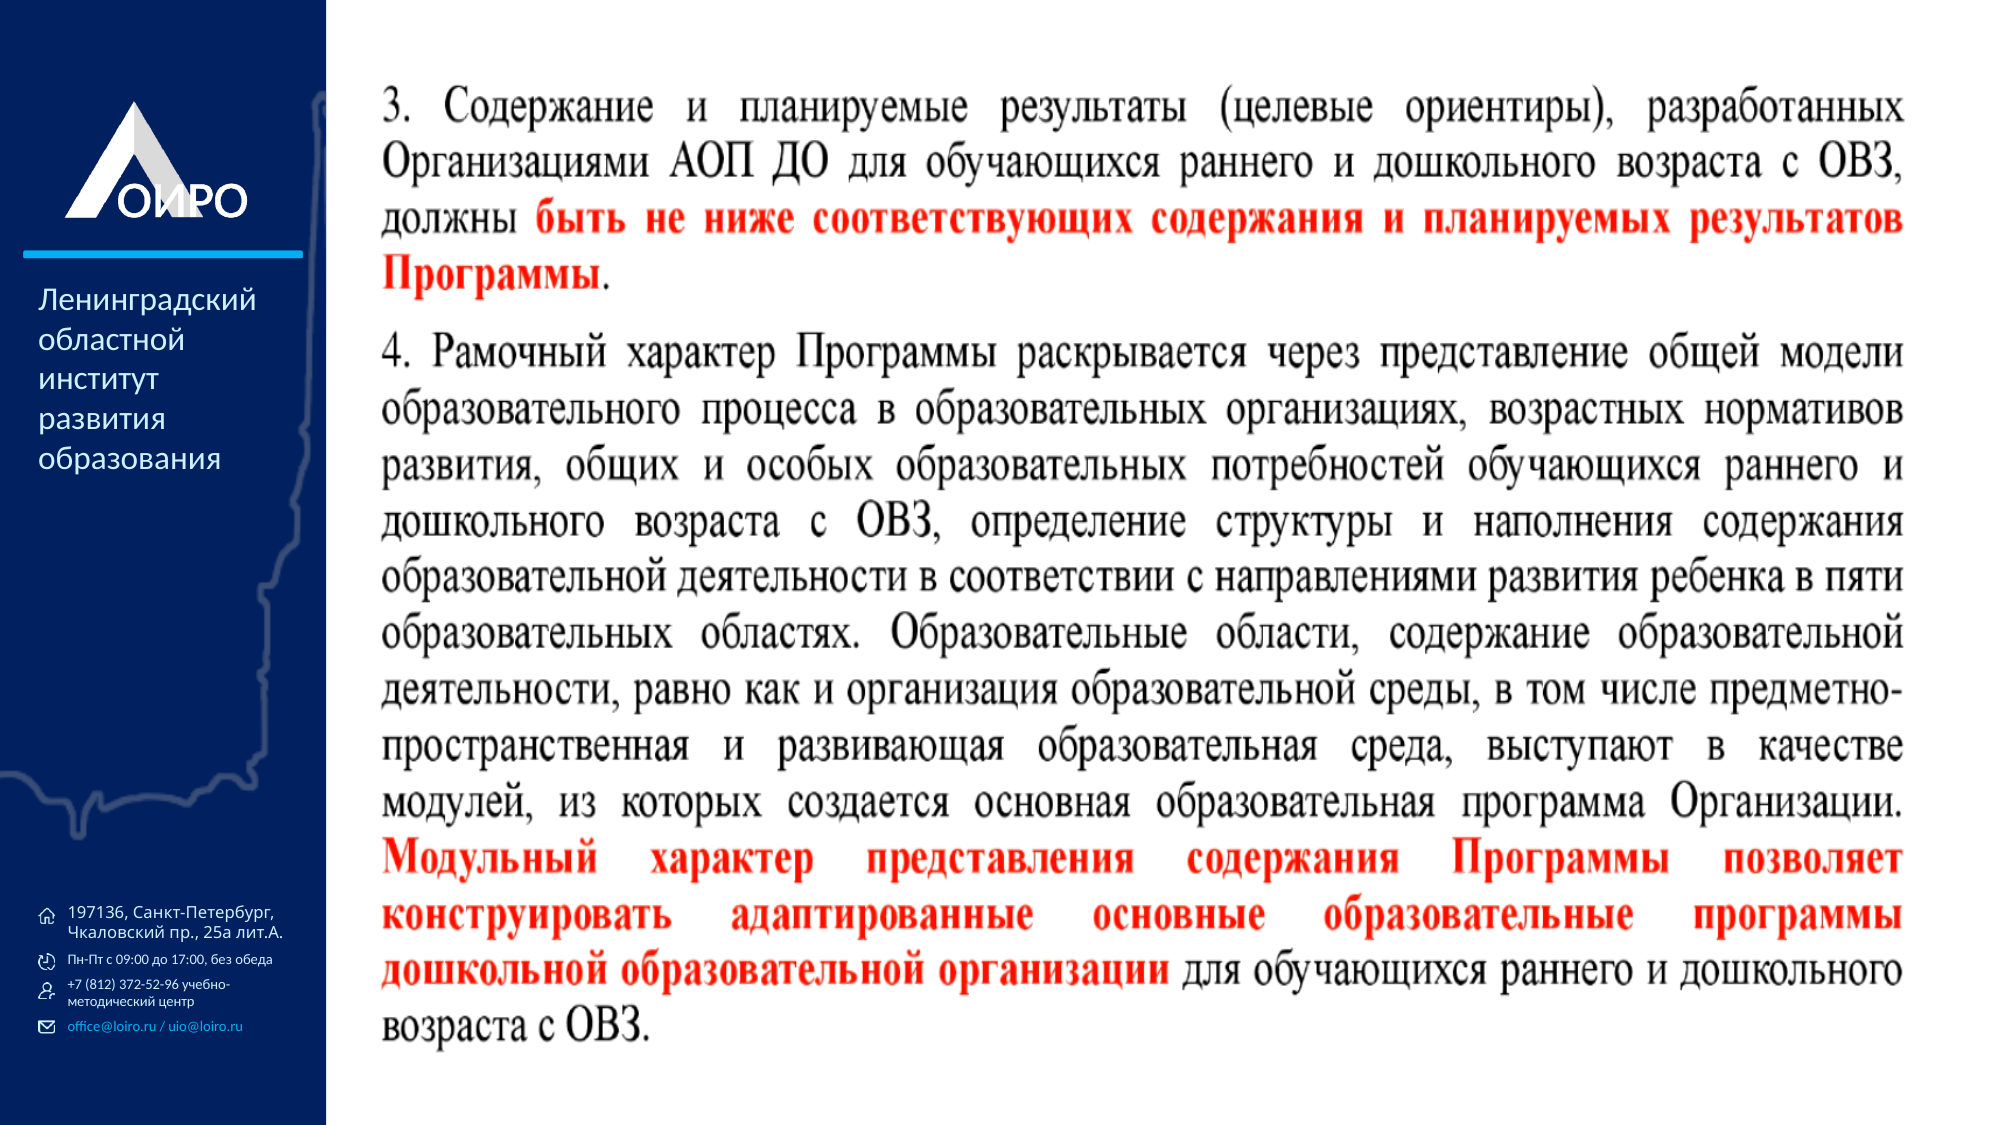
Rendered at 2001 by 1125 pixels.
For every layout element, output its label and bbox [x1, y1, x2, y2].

picture [348, 46, 1942, 1085]
